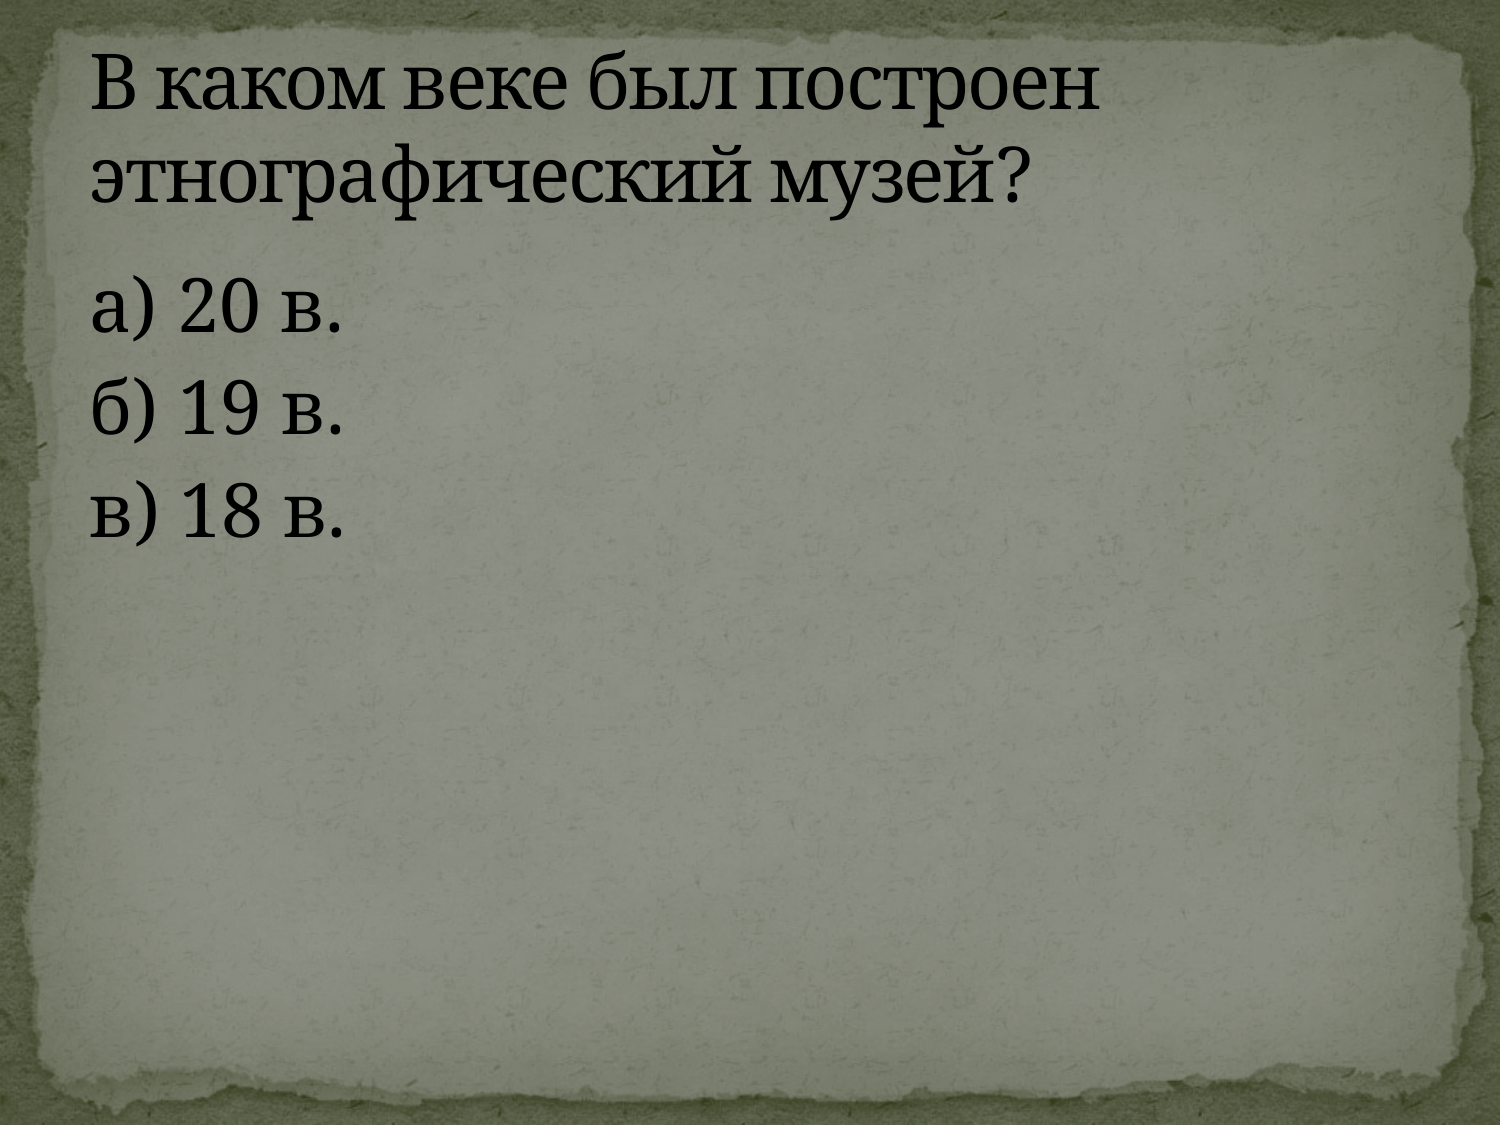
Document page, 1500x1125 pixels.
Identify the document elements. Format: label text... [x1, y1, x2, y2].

list а) 20 в. б) 19 в. в) 18 в. [75, 249, 1425, 1000]
title В каком веке был построен этнографический музей? [74, 24, 1425, 225]
